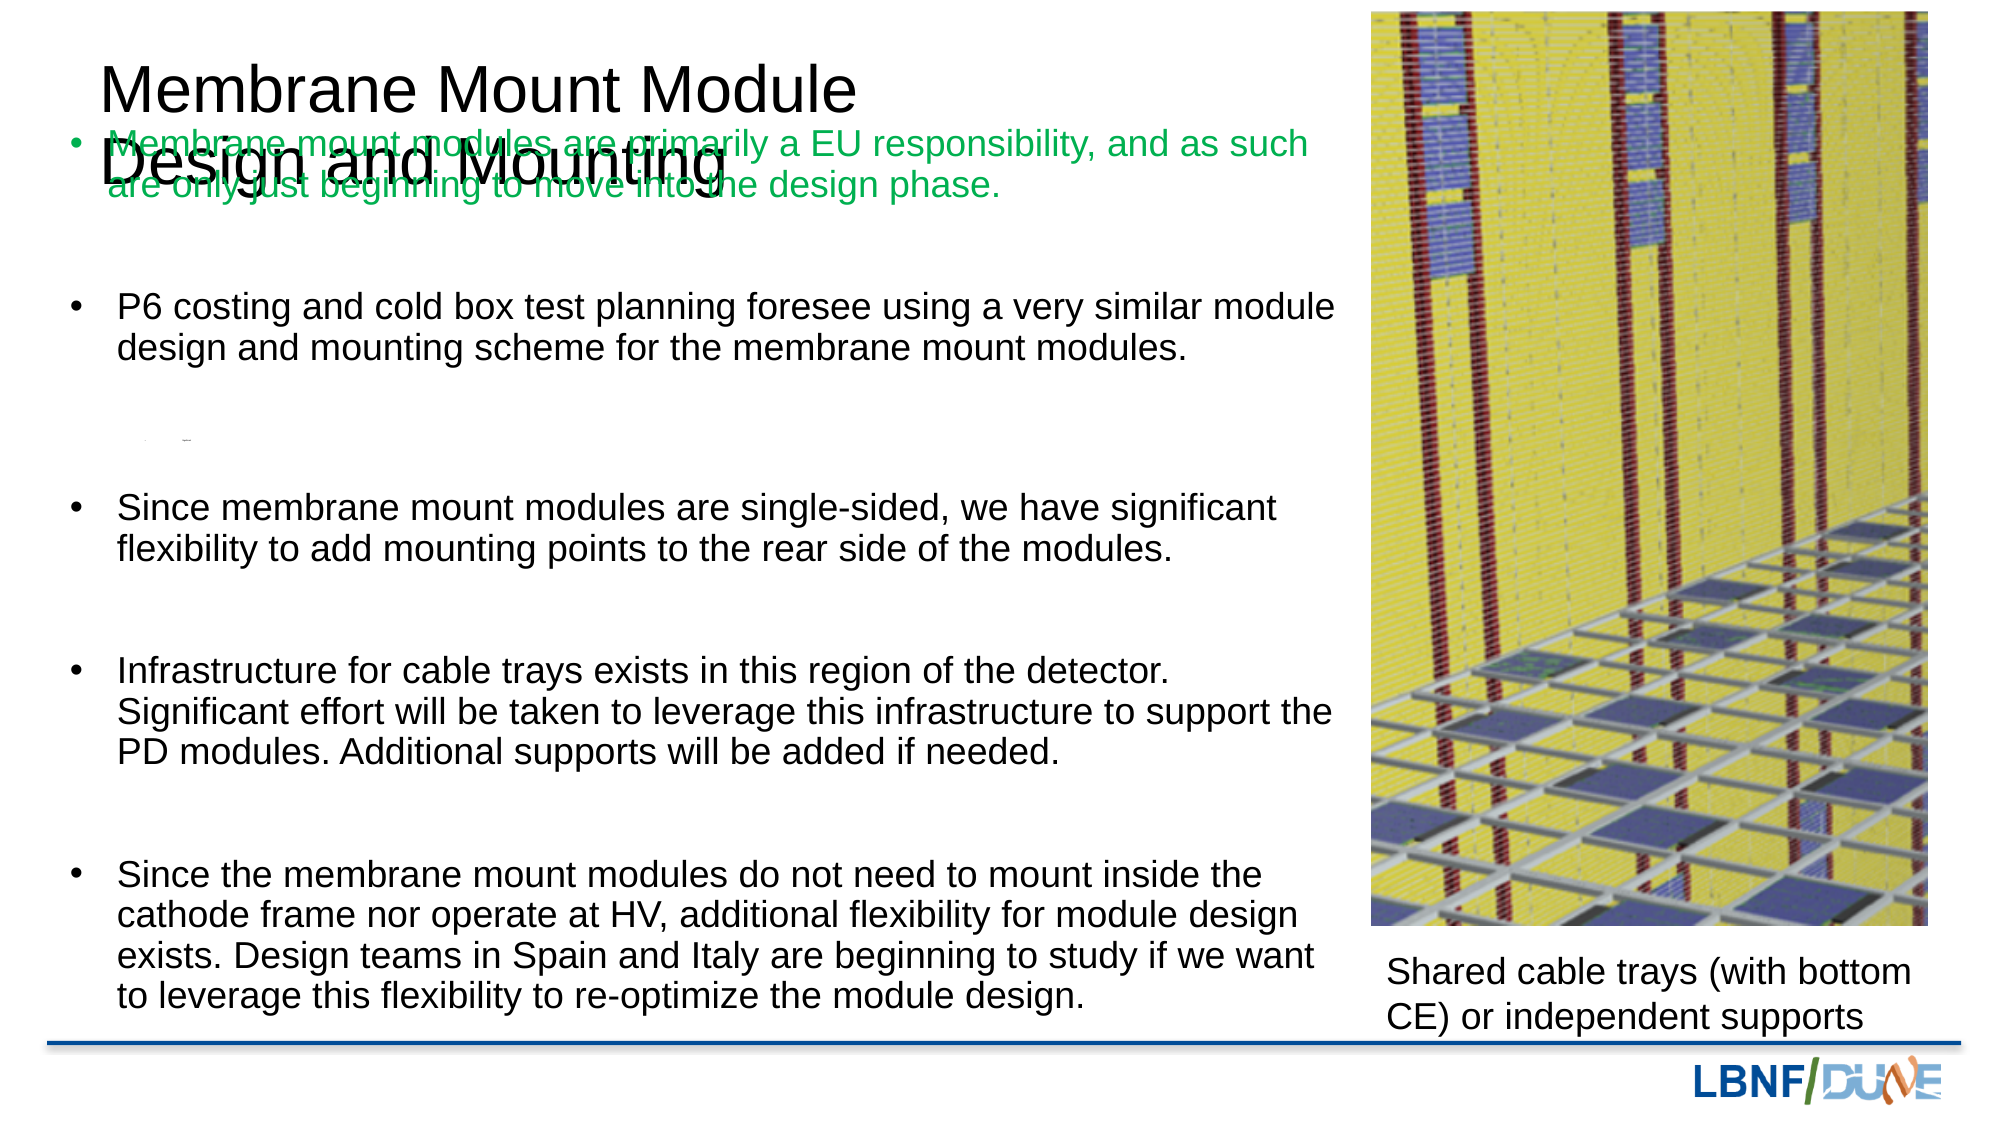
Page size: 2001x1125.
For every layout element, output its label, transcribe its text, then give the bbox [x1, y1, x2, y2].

picture [1371, 10, 1928, 926]
title Membrane Mount Module Design and Mounting [99, 44, 1000, 190]
text_box Shared cable trays (with bottom CE) or independent supports [1371, 940, 1957, 1045]
subtitle Membrane mount modules are primarily a EU responsibility, and as such are only just beginning to move into the design phase. P6 costing and cold box test planning foresee using a very similar module design and mounting scheme for the membrane mount modules. Significant Since membrane mount modules are single-sided, we have significant flexibility to add mounting points to the rear side of the modules. Infrastructure for cable trays exists in this region of the detector. Significant effort will be taken to leverage this infrastructure to support the PD modules. Additional supports will be added if needed. Since the membrane mount modules do not need to mount inside the cathode frame nor operate at HV, additional flexibility for module design exists. Design teams in Spain and Italy are beginning to study if we want to leverage this flexibility to re-optimize the module design. [69, 190, 1351, 951]
picture [1691, 1053, 1941, 1106]
